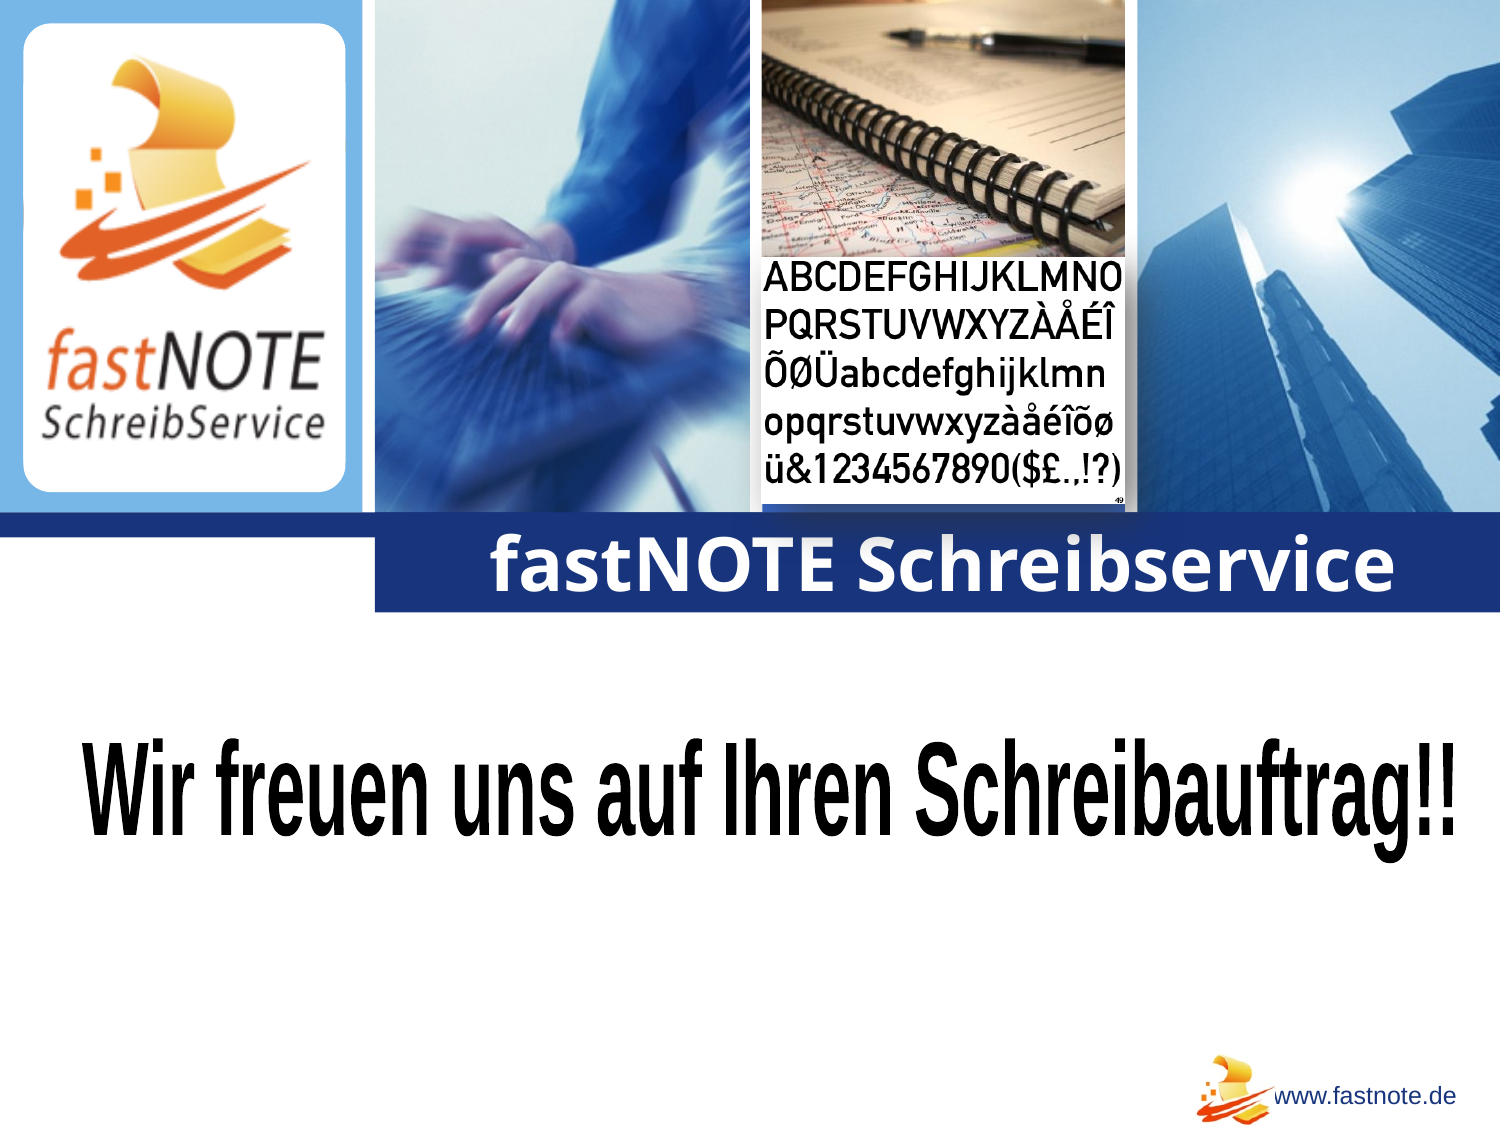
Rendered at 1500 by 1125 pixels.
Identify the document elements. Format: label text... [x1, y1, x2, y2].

picture [23, 23, 346, 493]
picture [374, 0, 750, 512]
picture [761, 0, 1126, 505]
subtitle Click to edit company slogan . [462, 812, 1311, 881]
picture [1195, 1054, 1276, 1125]
text_box fastNOTE Schreibservice [386, 515, 1500, 608]
picture [1137, 0, 1500, 512]
footer www.fastnote.de [1279, 1072, 1477, 1125]
